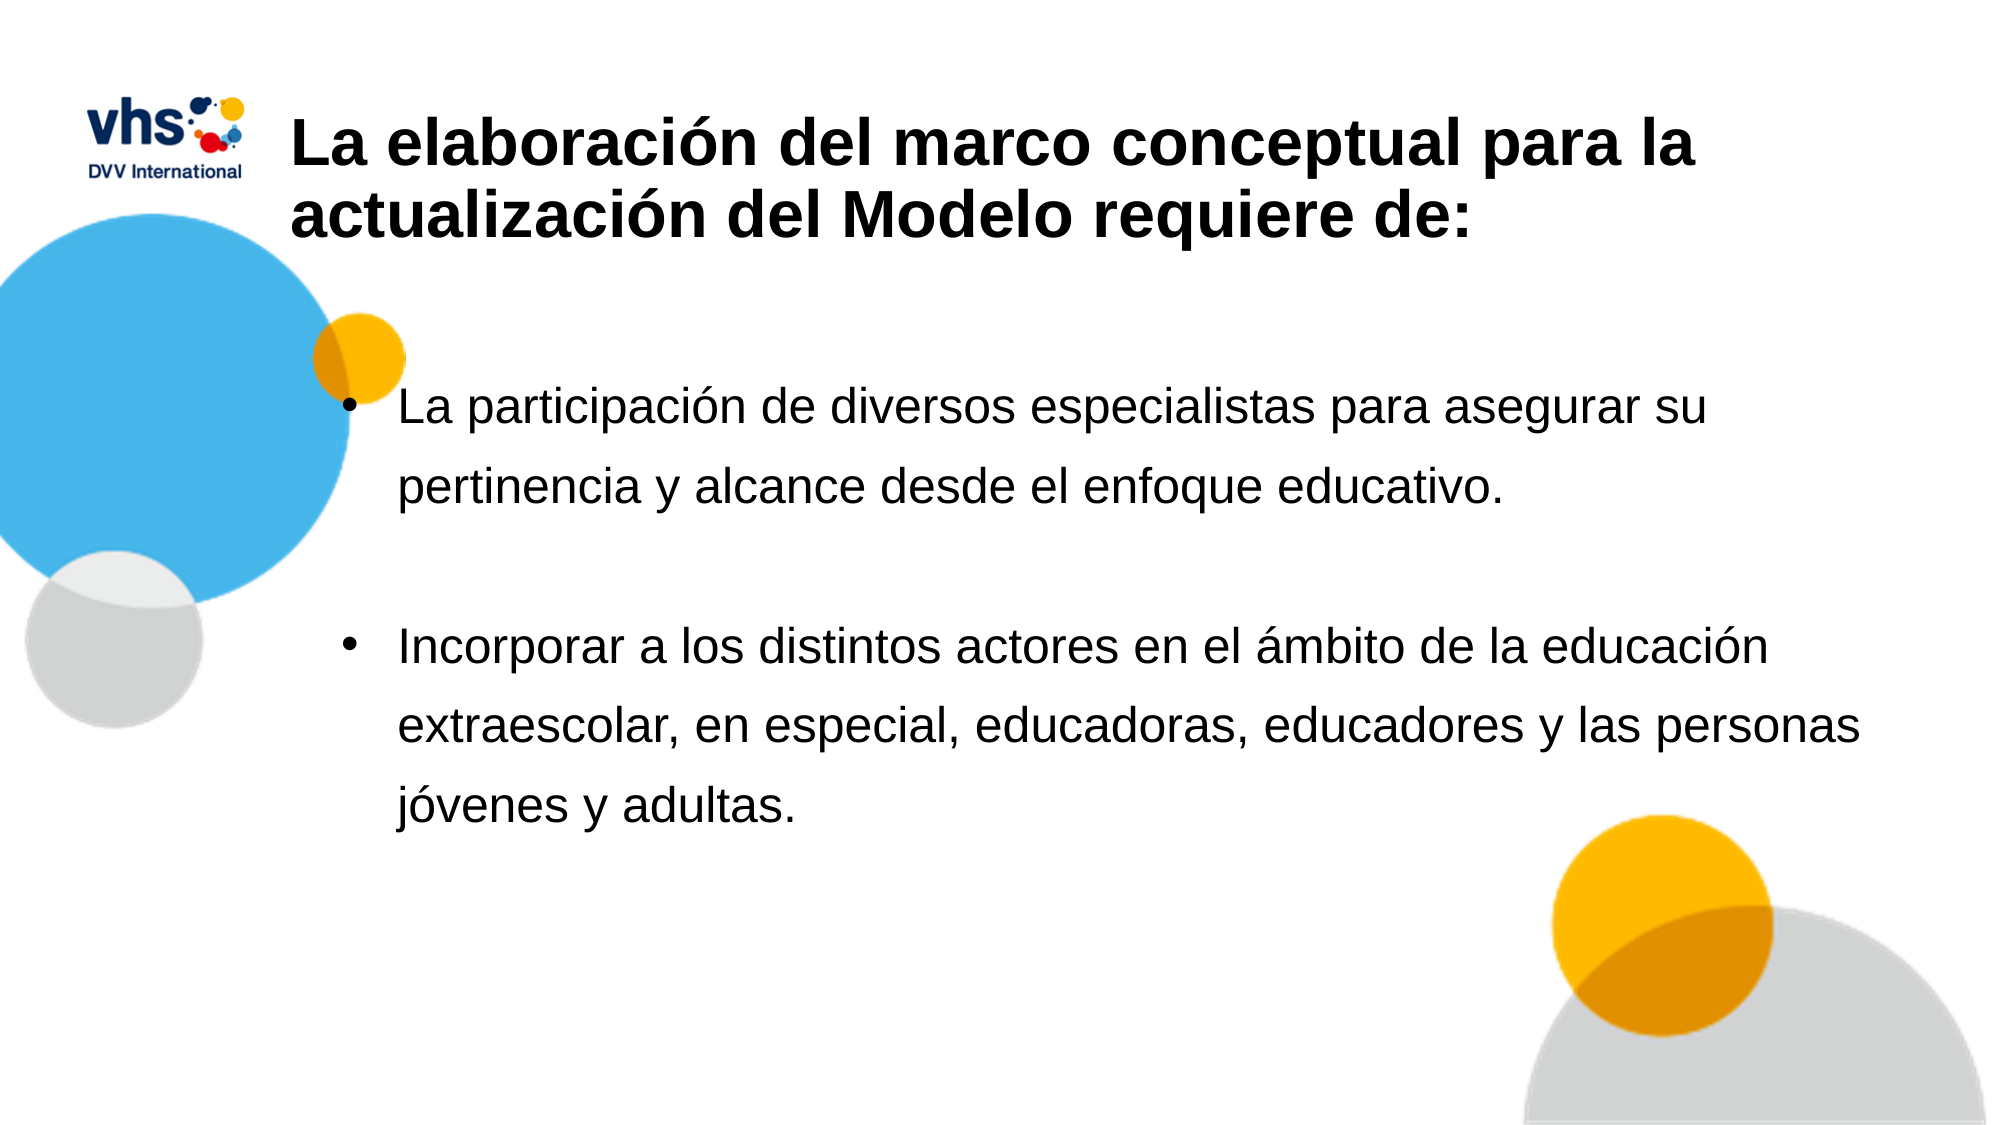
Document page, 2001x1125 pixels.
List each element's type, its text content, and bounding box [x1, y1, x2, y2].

picture [0, 71, 406, 750]
list La participación de diversos especialistas para asegurar su pertinencia y alcance desde el enfoque educativo. Incorporar a los distintos actores en el ámbito de la educación extraescolar, en especial, educadoras, educadores y las personas jóvenes y adultas. [326, 346, 1884, 1061]
picture [1494, 567, 2000, 1125]
title La elaboración del marco conceptual para la actualización del Modelo requiere de: [275, 71, 2000, 289]
